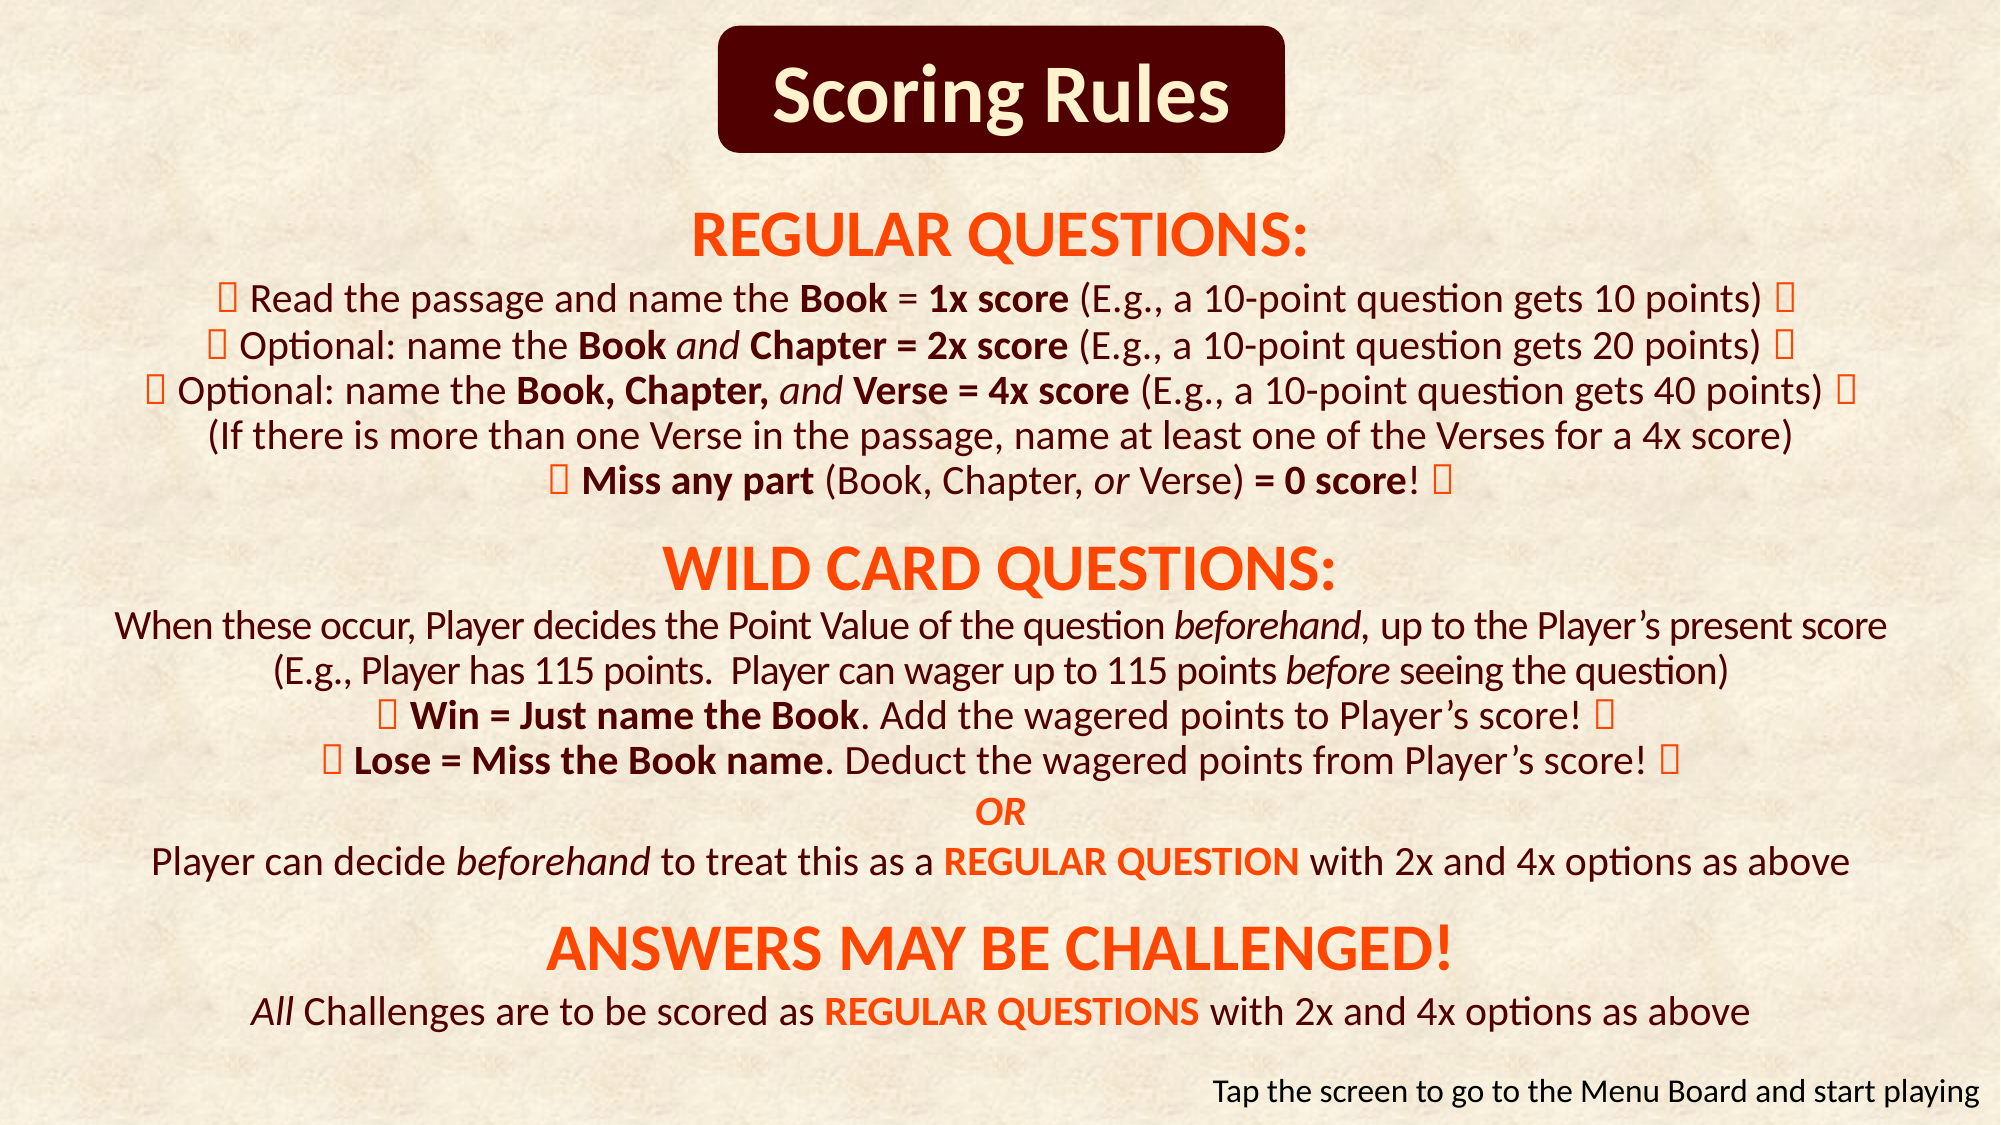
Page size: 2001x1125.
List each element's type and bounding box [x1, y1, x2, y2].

text_box [0, 0, 2000, 1125]
